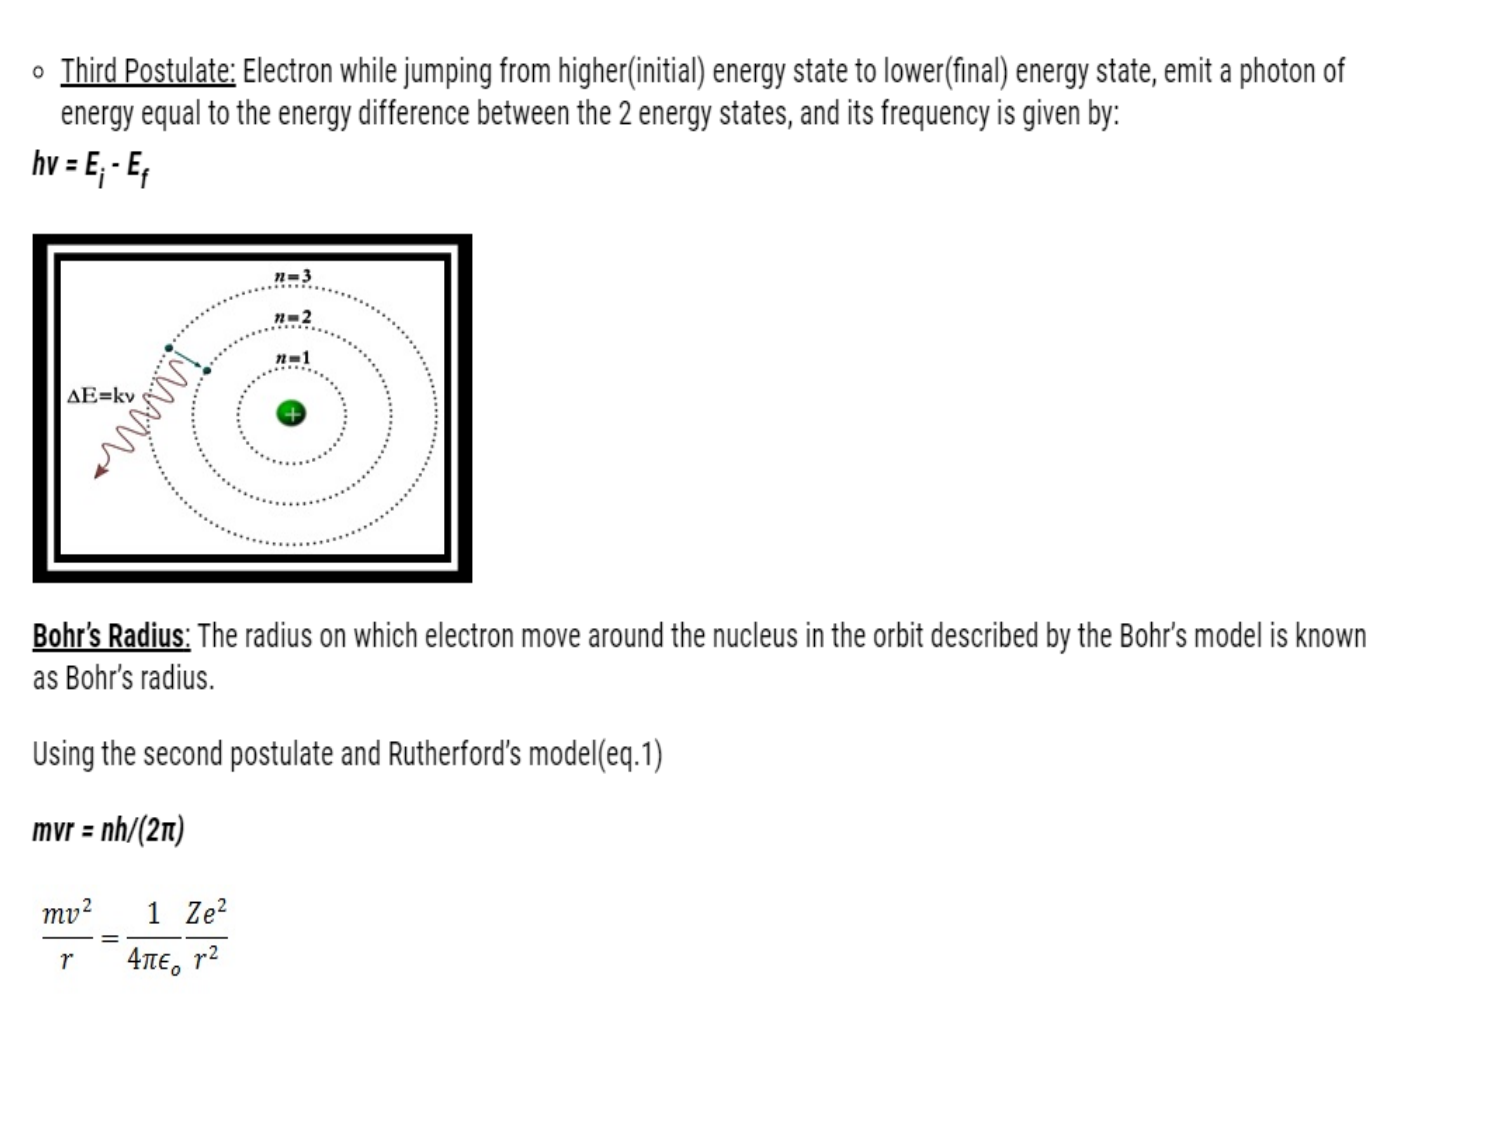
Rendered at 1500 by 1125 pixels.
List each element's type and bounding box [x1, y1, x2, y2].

list [24, 49, 1384, 1006]
